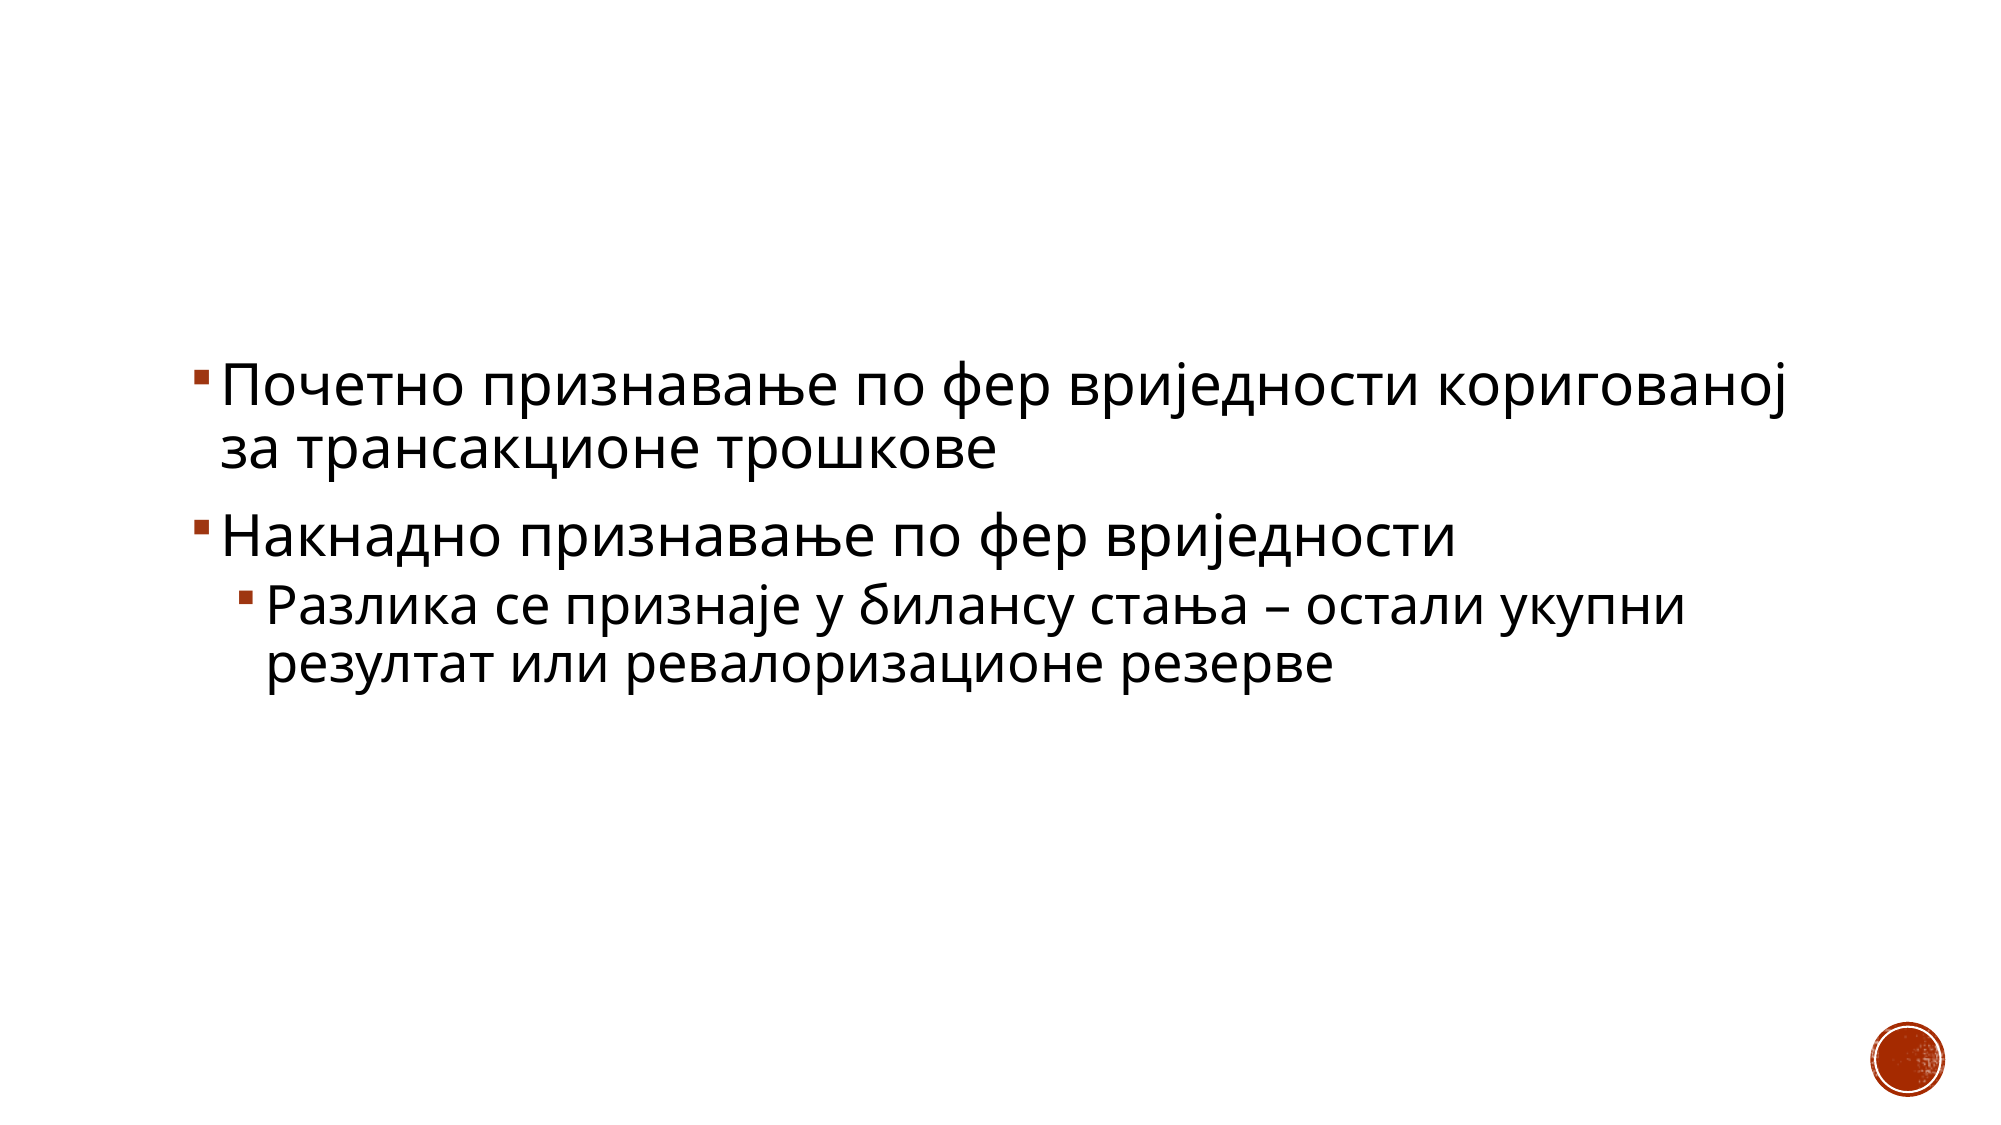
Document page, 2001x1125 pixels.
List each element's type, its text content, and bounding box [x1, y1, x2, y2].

list Почетно признавање по фер вриједности коригованој за трансакционе трошкове Накнадно признавање по фер вриједности Разлика се признаје у билансу стања – остали укупни резултат или ревалоризационе резерве [175, 348, 1826, 1013]
